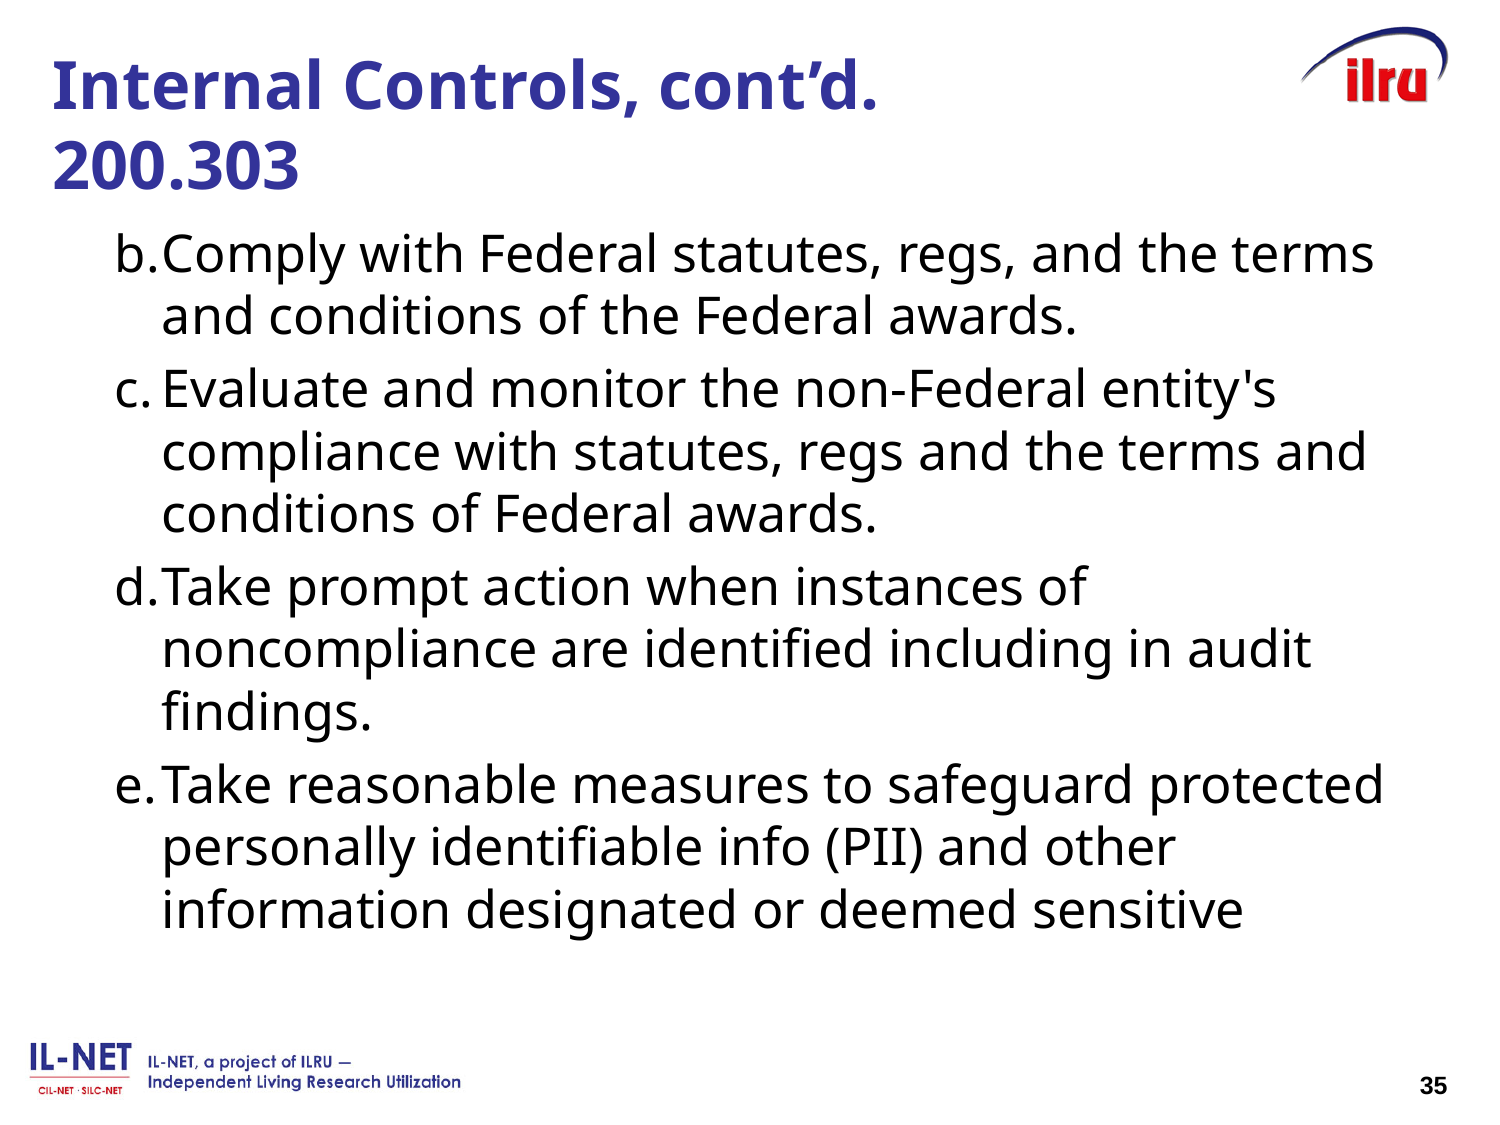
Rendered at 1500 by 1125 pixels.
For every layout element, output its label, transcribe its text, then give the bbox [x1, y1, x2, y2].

picture [1299, 24, 1463, 103]
list Comply with Federal statutes, regs, and the terms and conditions of the Federal awards. Evaluate and monitor the non-Federal entity's compliance with statutes, regs and the terms and conditions of Federal awards. Take prompt action when instances of noncompliance are identified including in audit findings. Take reasonable measures to safeguard protected personally identifiable info (PII) and other information designated or deemed sensitive [24, 212, 1475, 1013]
title Internal Controls, cont’d. 200.303 [37, 57, 1300, 188]
picture [12, 1024, 478, 1111]
